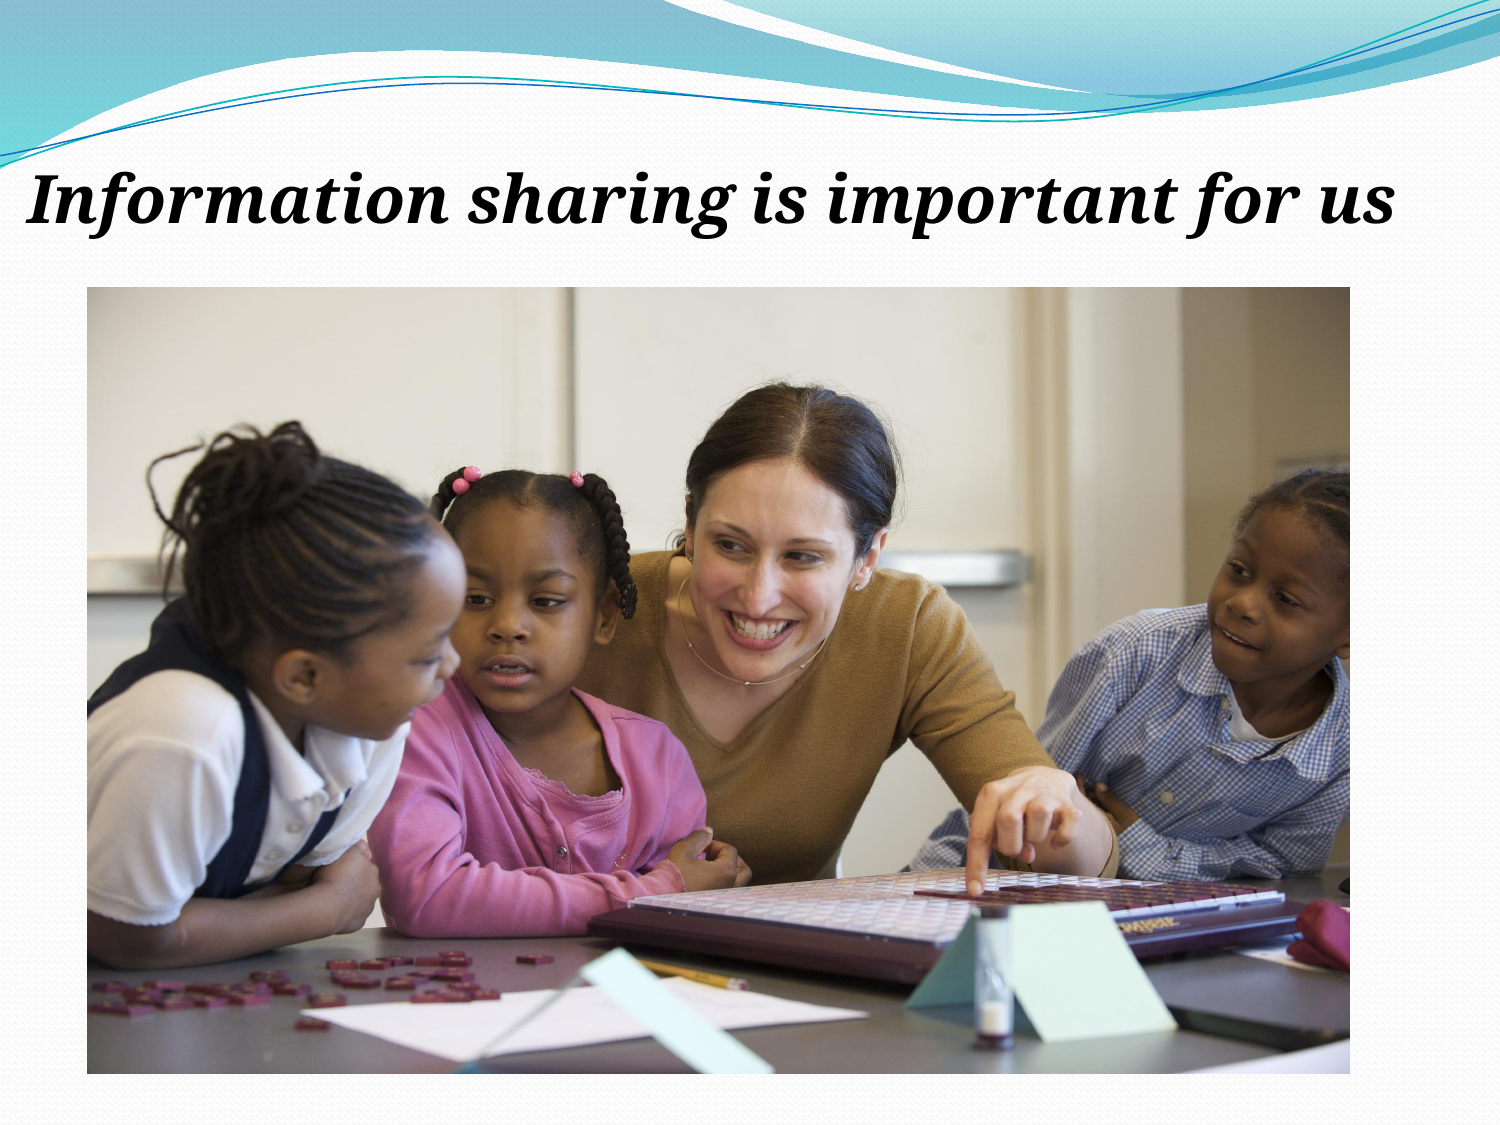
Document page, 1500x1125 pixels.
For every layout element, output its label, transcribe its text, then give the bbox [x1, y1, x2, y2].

text_box Information sharing is important for us [12, 149, 1500, 245]
picture [87, 287, 1351, 1074]
